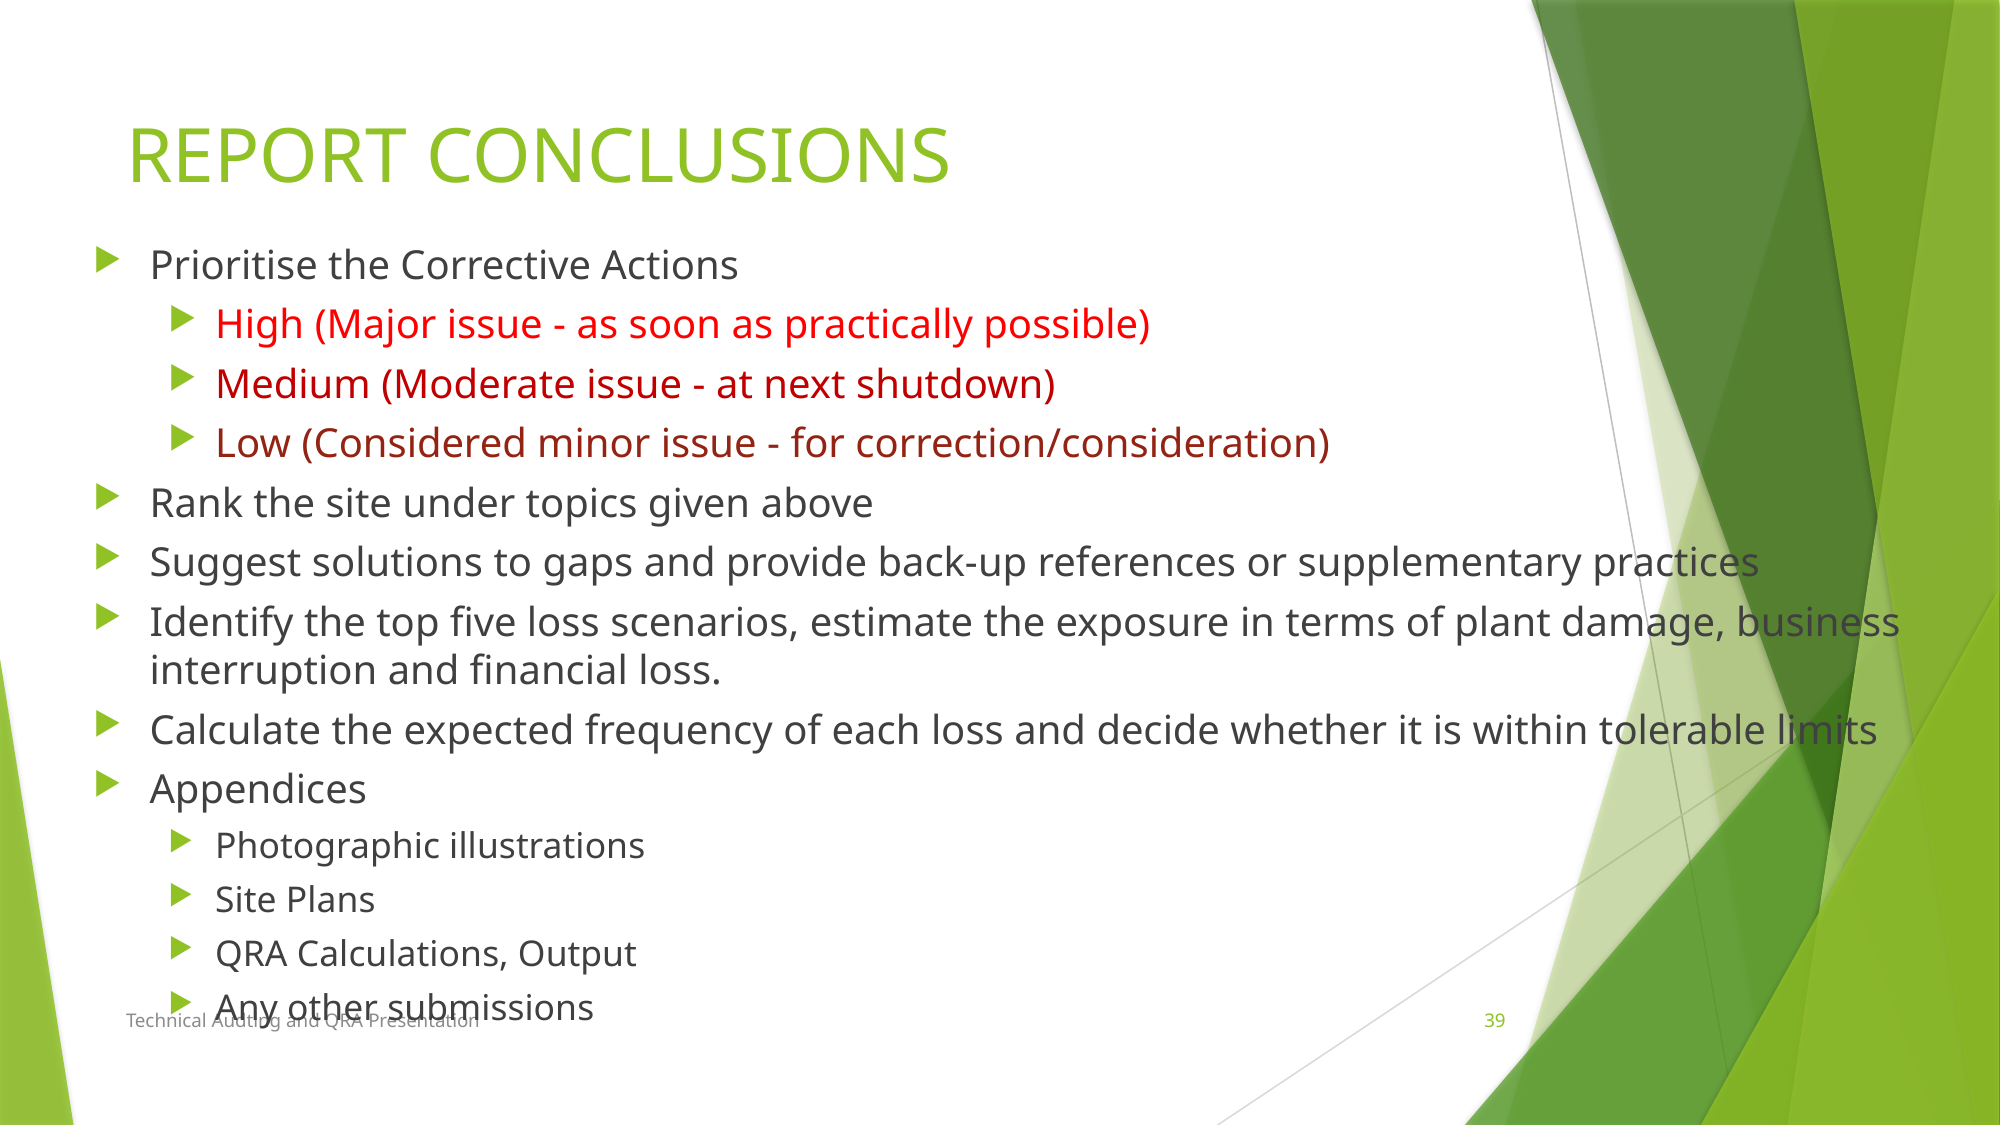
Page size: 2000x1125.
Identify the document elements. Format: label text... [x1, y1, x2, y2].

title REPORT CONCLUSIONS [111, 99, 1521, 231]
footer Technical Audting and QRA Presentation [111, 991, 1144, 1051]
slide_number 39 [1408, 991, 1521, 1051]
list Prioritise the Corrective Actions High (Major issue - as soon as practically possible) Medium (Moderate issue - at next shutdown) Low (Considered minor issue - for correction/consideration) Rank the site under topics given above Suggest solutions to gaps and provide back-up references or supplementary practices Identify the top five loss scenarios, estimate the exposure in terms of plant damage, business interruption and financial loss. Calculate the expected frequency of each loss and decide whether it is within tolerable limits Appendices Photographic illustrations Site Plans QRA Calculations, Output Any other submissions [78, 231, 1922, 1047]
